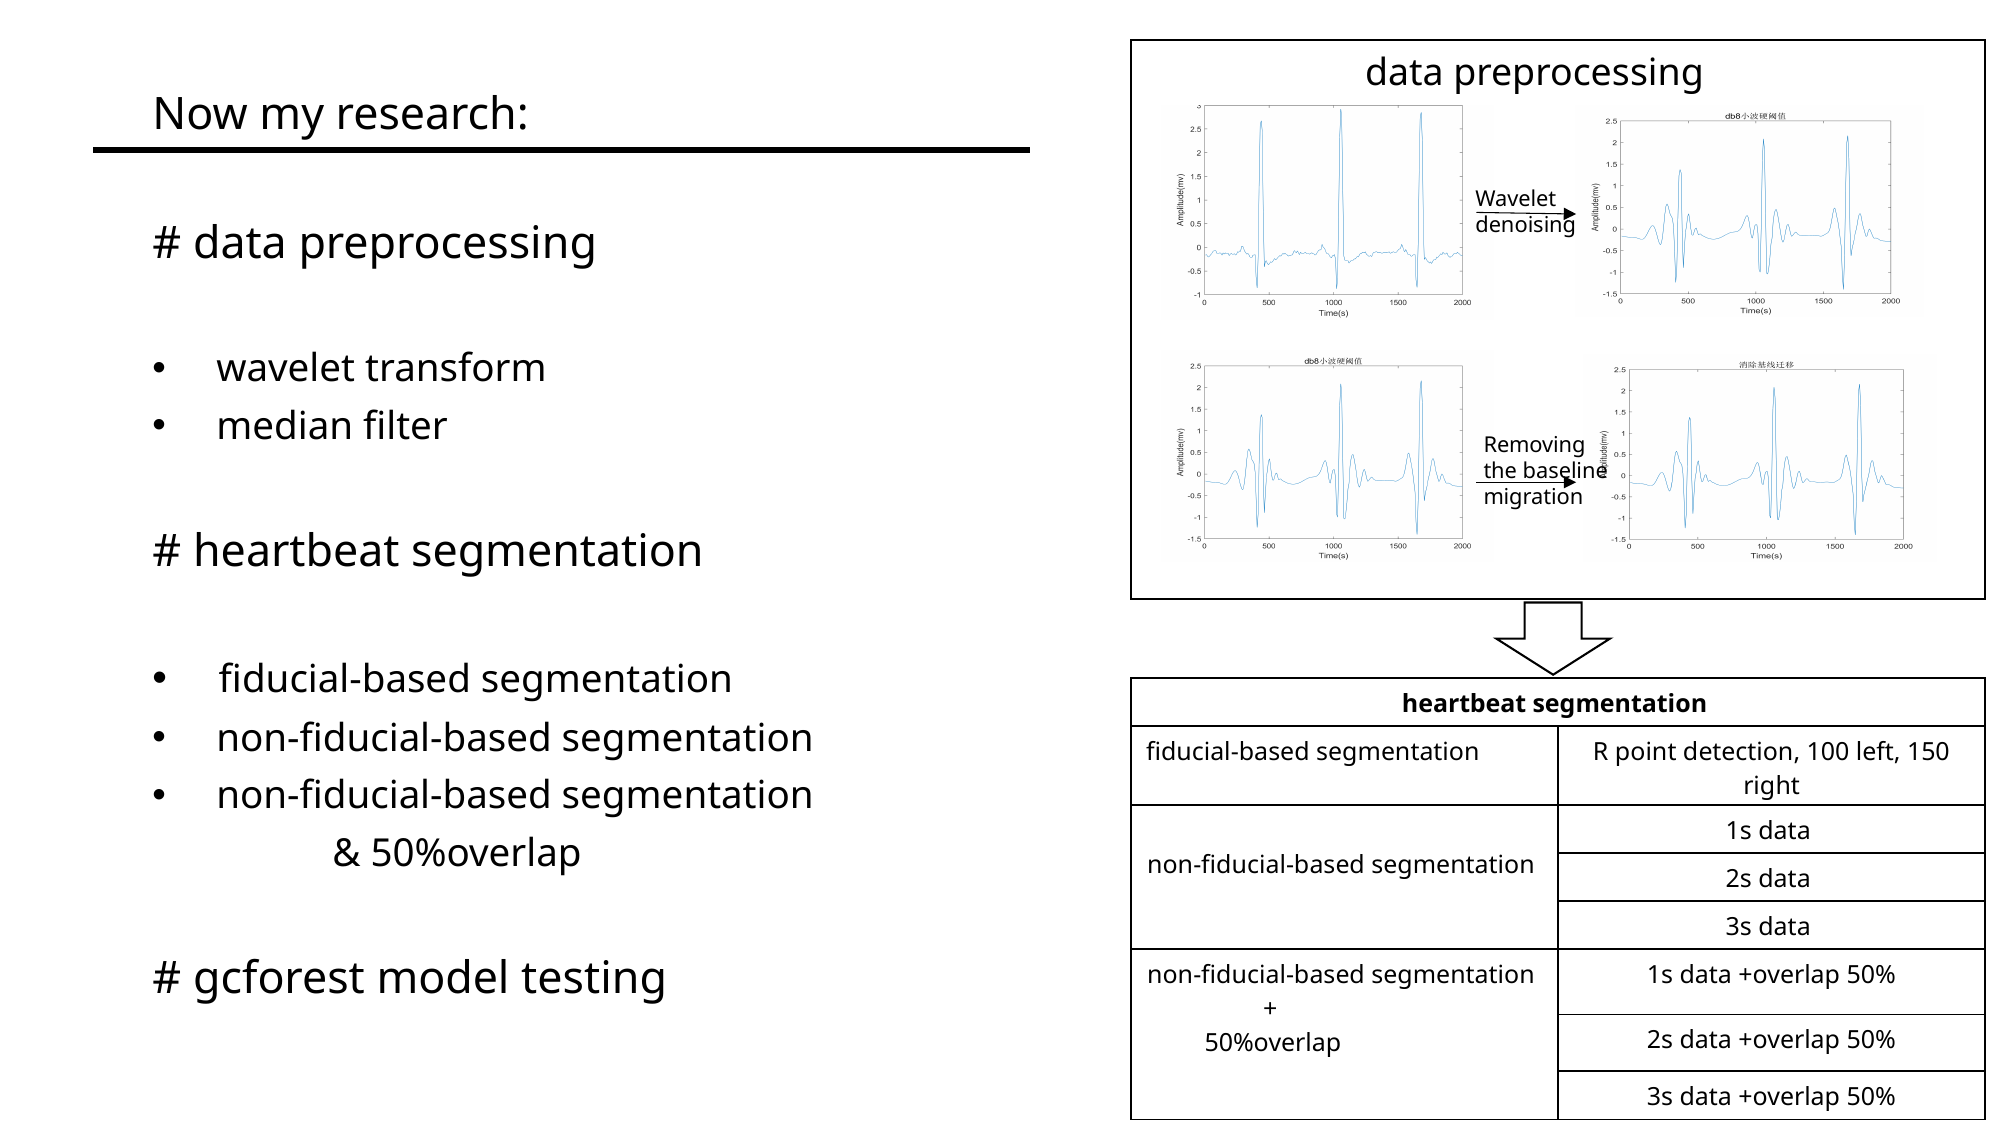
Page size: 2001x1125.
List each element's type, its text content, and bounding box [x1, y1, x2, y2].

text_box [1492, 601, 1614, 676]
table_cell 3s data +overlap 50% [1559, 1072, 1984, 1119]
table_cell R point detection, 100 left, 150 right [1559, 727, 1984, 804]
table_cell 2s data [1559, 854, 1984, 900]
table_cell 1s data [1559, 806, 1984, 852]
table_cell 3s data [1559, 902, 1984, 948]
table_cell 2s data +overlap 50% [1559, 1015, 1984, 1070]
table_cell non-fiducial-based segmentation [1132, 806, 1557, 948]
table_cell fiducial-based segmentation [1132, 727, 1557, 804]
table_cell 1s data +overlap 50% [1559, 950, 1984, 1014]
text_box [1130, 39, 1986, 600]
list Now my research: # data preprocessing wavelet transform median filter # heartbeat segmentation fiducial-based segmentation non-fiducial-based segmentation non-fiducial-based segmentation & 50%overlap # gcforest model testing [137, 83, 1863, 1014]
table_cell non-fiducial-based segmentation + 50%overlap [1132, 950, 1557, 1119]
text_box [1161, 40, 1937, 562]
table_header heartbeat segmentation [1132, 679, 1984, 725]
